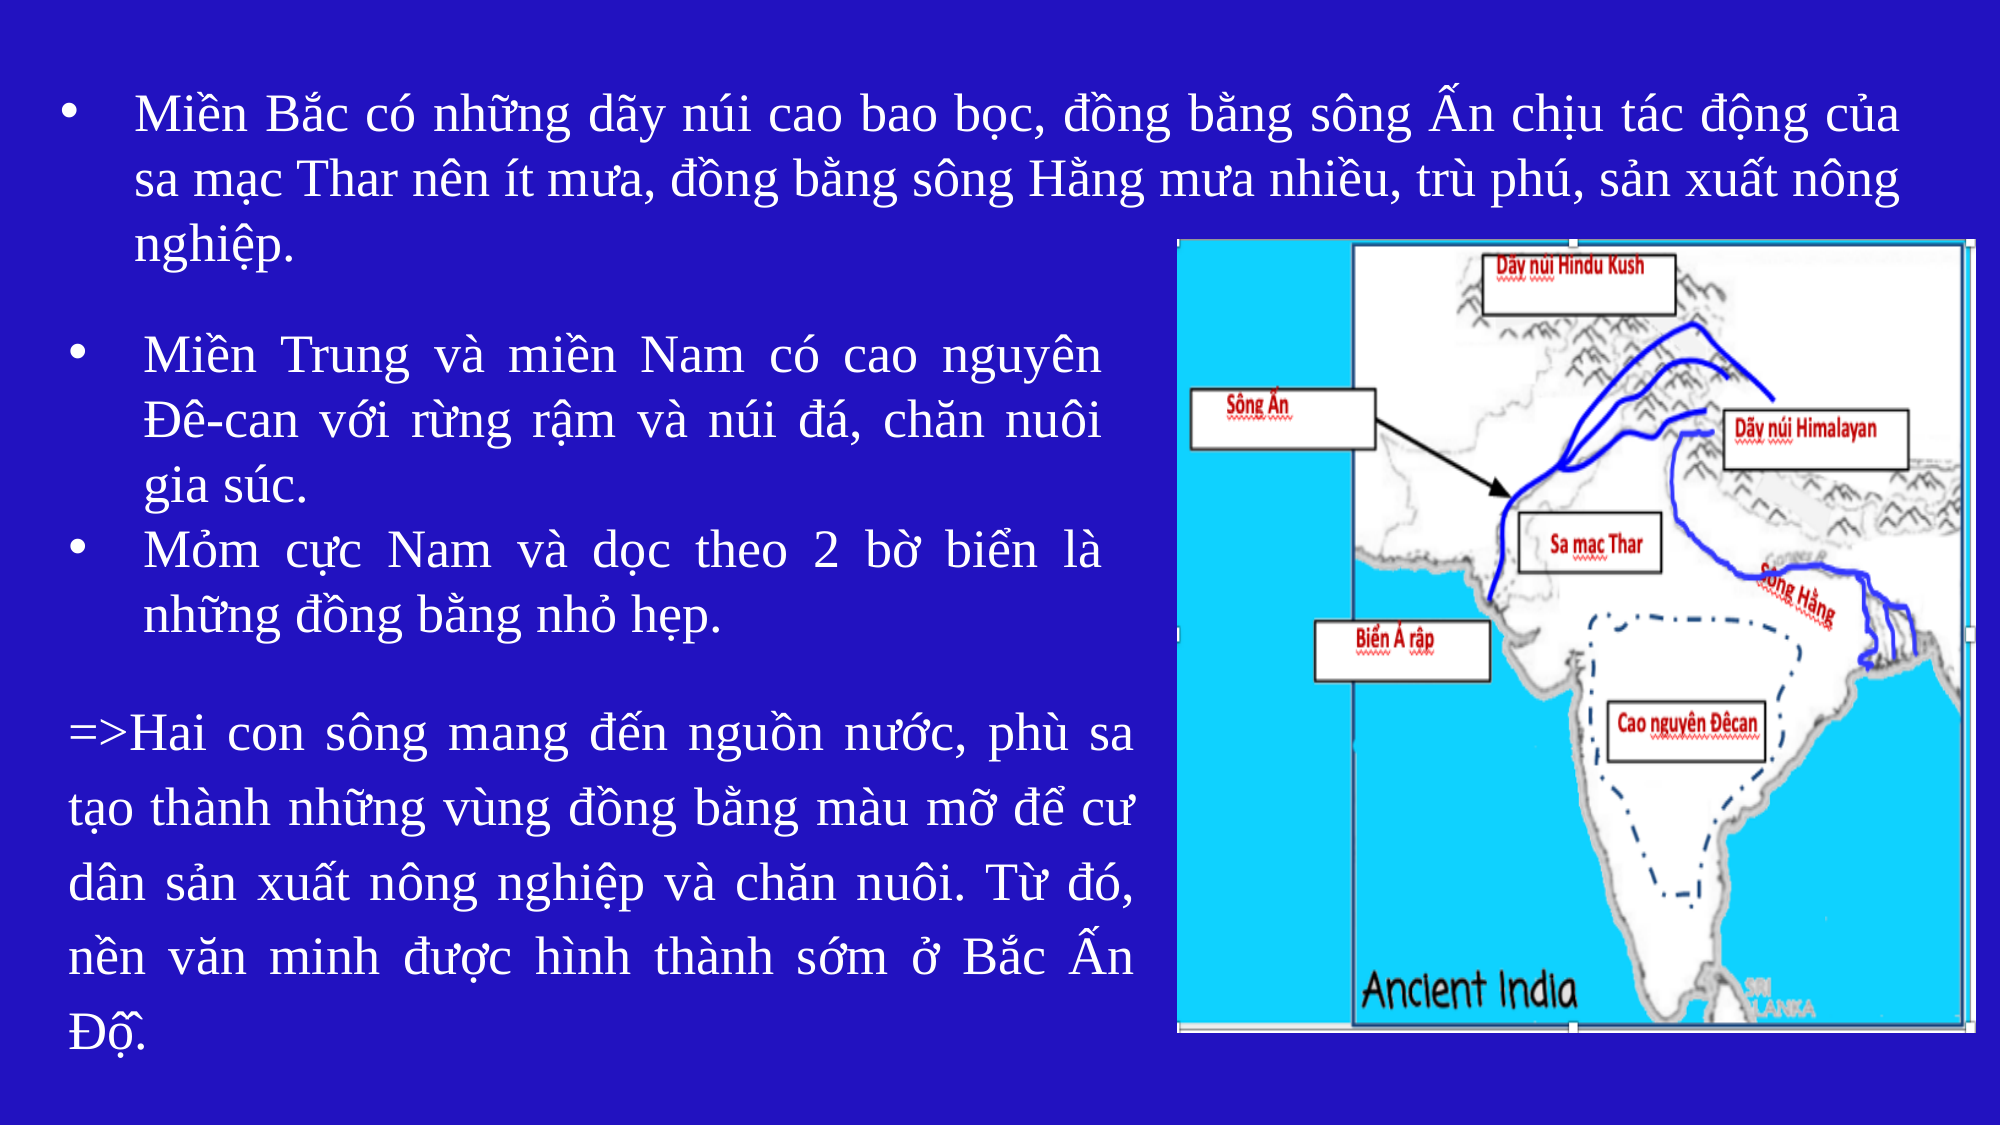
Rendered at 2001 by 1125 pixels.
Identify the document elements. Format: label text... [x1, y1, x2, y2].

picture [1177, 239, 1976, 1033]
text_box Miền Bắc có những dãy núi cao bao bọc, đồng bằng sông Ấn chịu tác động của sa mạc Thar nên ít mưa, đồng bằng sông Hằng mưa nhiều, trù phú, sản xuất nông nghiệp. [45, 69, 1919, 280]
text_box =>Hai con sông mang đến nguồn nước, phù sa tạo thành những vùng đồng bằng màu mỡ để cư dân sản xuất nông nghiệp và chăn nuôi. Từ đó, nền văn minh được hình thành sớm ở Bắc Ấn Độ̂. [53, 679, 1150, 1068]
text_box Miền Trung và miền Nam có cao nguyên Đê-can với rừng rậm và núi đá, chăn nuôi gia súc. Mỏm cực Nam và dọc theo 2 bờ biển là những đồng bằng nhỏ hẹp. [53, 310, 1119, 651]
